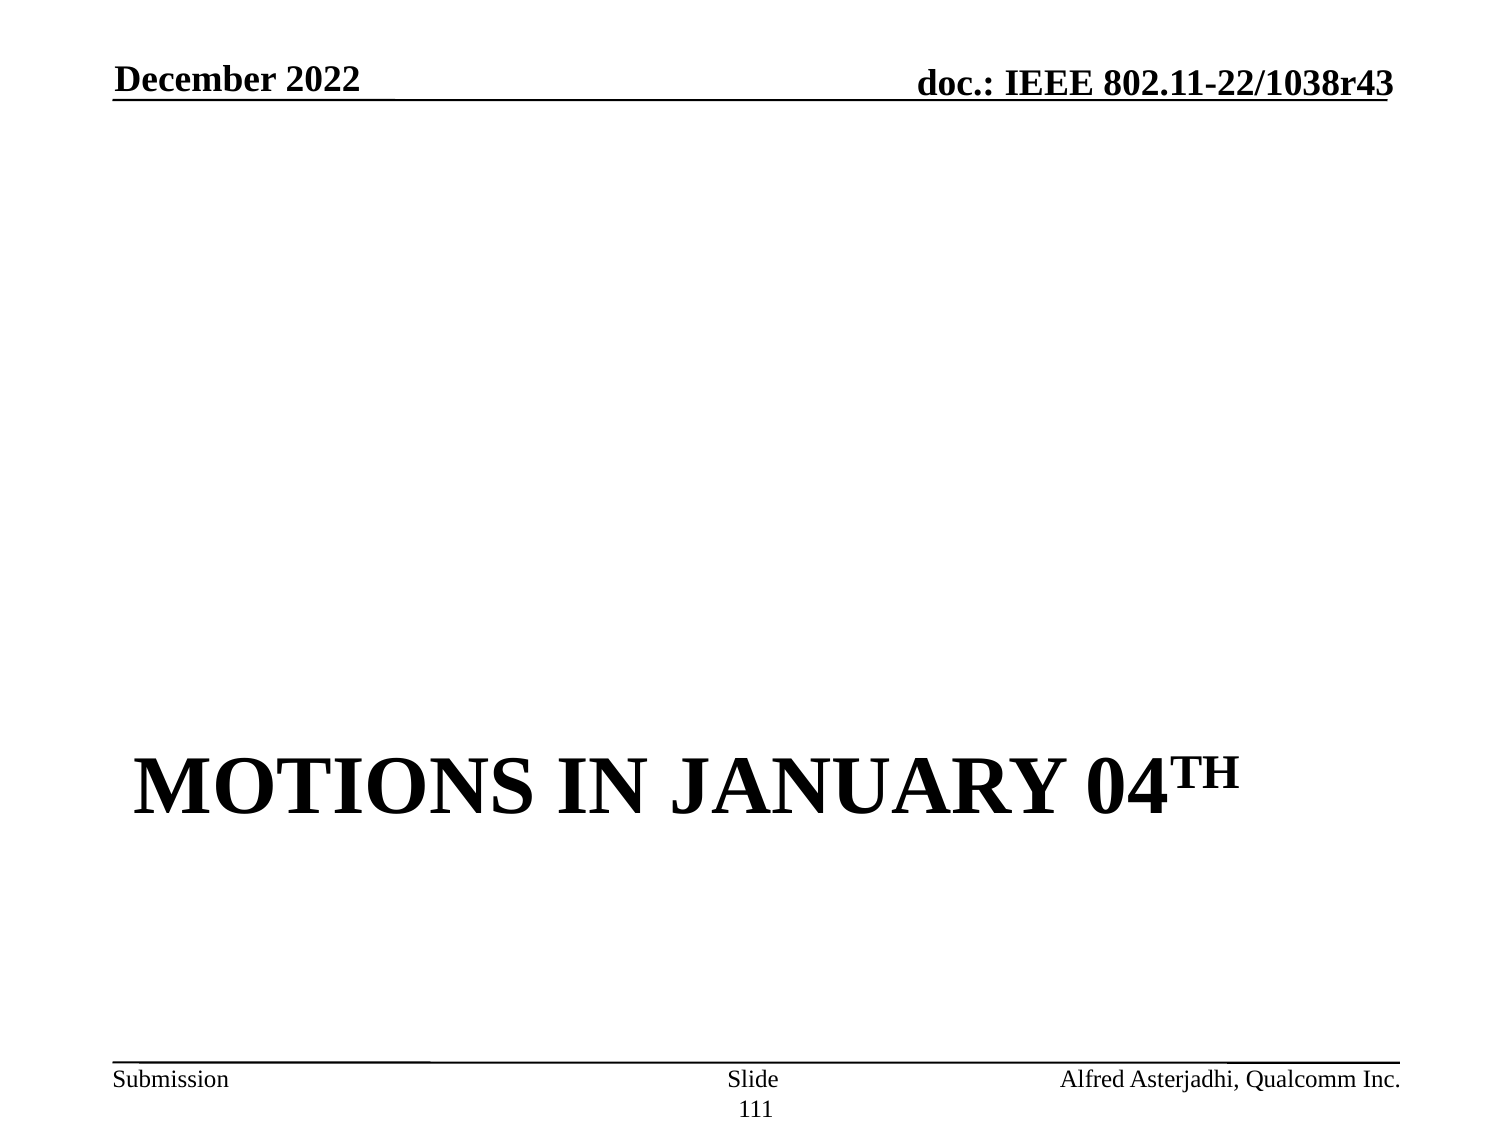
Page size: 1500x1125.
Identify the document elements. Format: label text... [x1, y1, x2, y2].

slide_number Slide 111 [712, 1061, 800, 1123]
title Motions in January 04th [118, 722, 1394, 947]
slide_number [114, 54, 423, 100]
footer Alfred Asterjadhi, Qualcomm Inc. [878, 1061, 1402, 1093]
